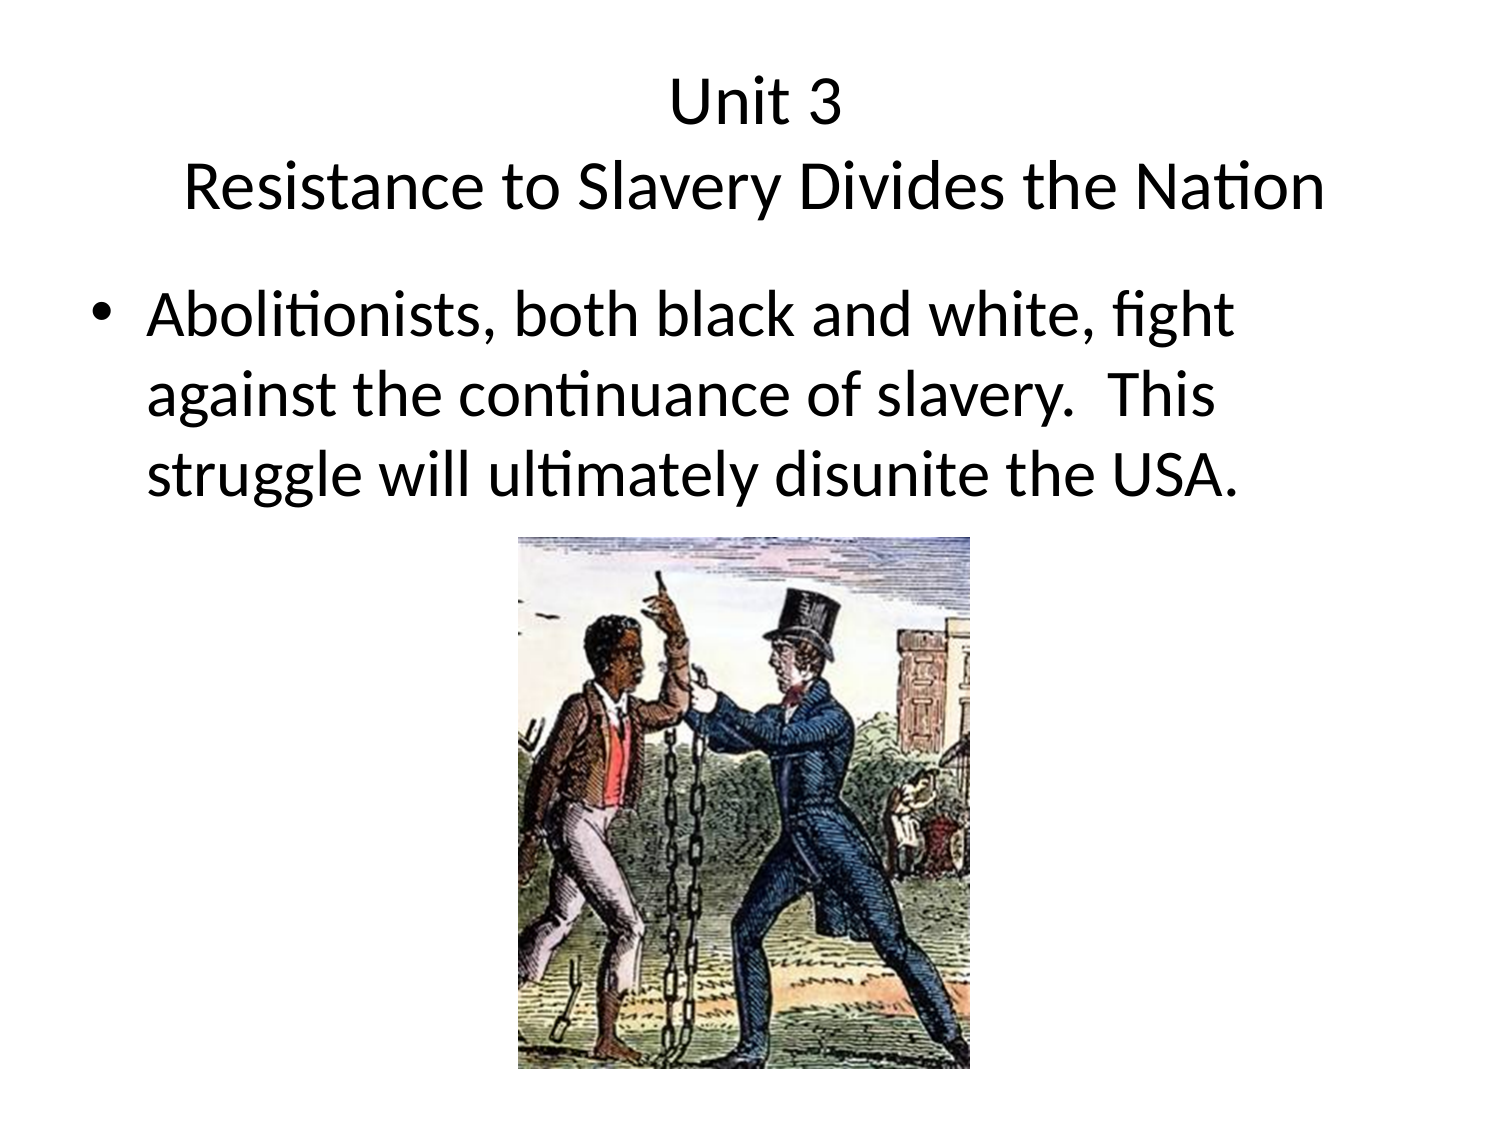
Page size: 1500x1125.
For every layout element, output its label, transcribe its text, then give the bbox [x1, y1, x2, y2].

picture [518, 537, 971, 1069]
list Abolitionists, both black and white, fight against the continuance of slavery. This struggle will ultimately disunite the USA. [75, 262, 1425, 1005]
title Unit 3 Resistance to Slavery Divides the Nation [50, 45, 1463, 233]
